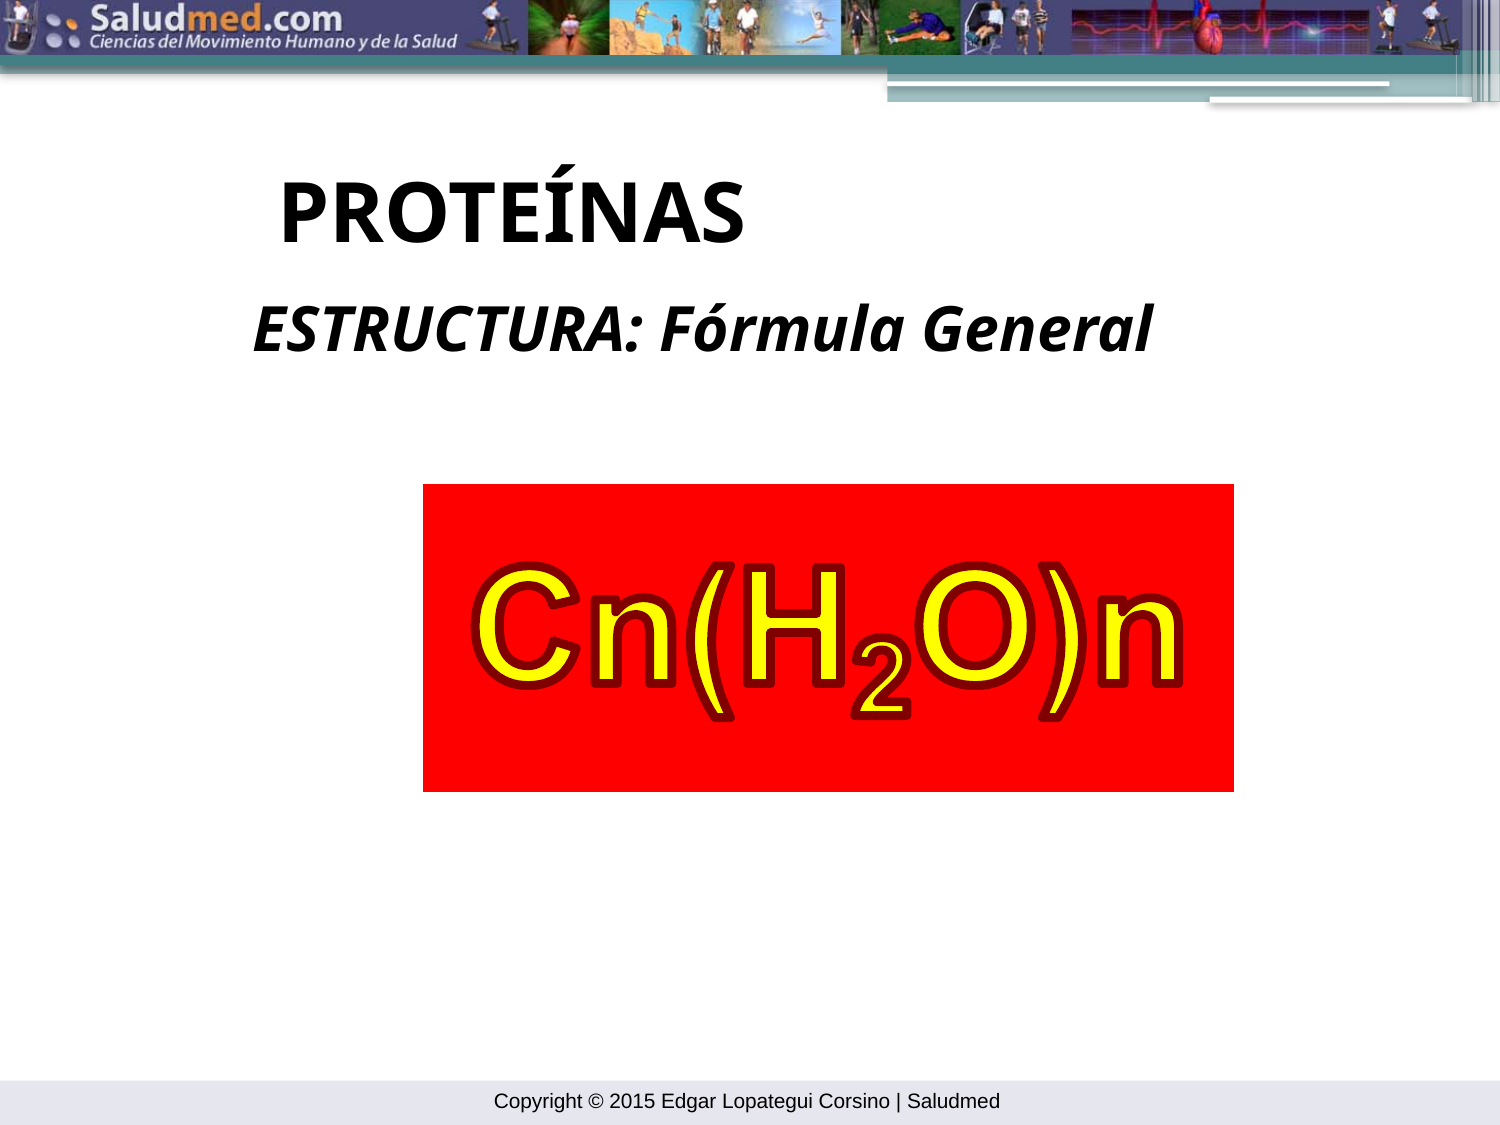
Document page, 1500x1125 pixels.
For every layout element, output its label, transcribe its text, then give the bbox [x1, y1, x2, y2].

picture [383, 479, 1272, 797]
text_box ESTRUCTURA: Fórmula General [237, 302, 1500, 350]
text_box PROTEÍNAS [262, 160, 1350, 257]
picture [0, 0, 1460, 55]
